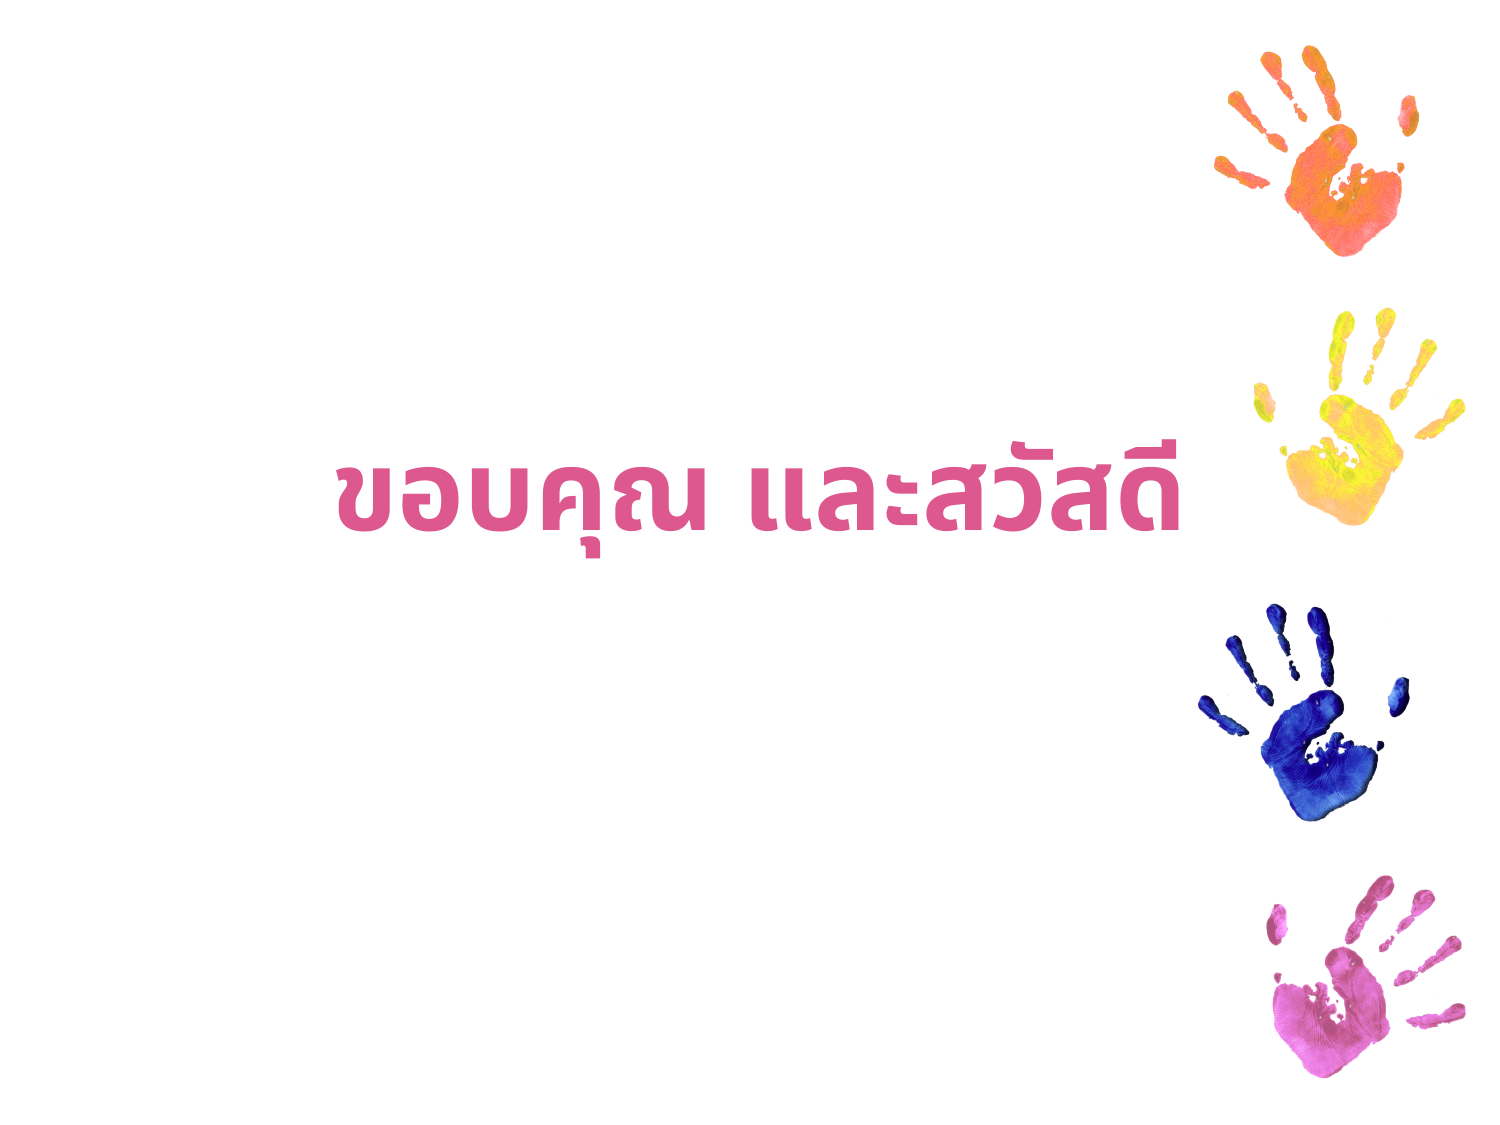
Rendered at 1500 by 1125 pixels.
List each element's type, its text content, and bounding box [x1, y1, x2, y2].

picture [1167, 0, 1500, 1125]
text_box ขอบคุณ และสวัสดี [316, 410, 1203, 561]
